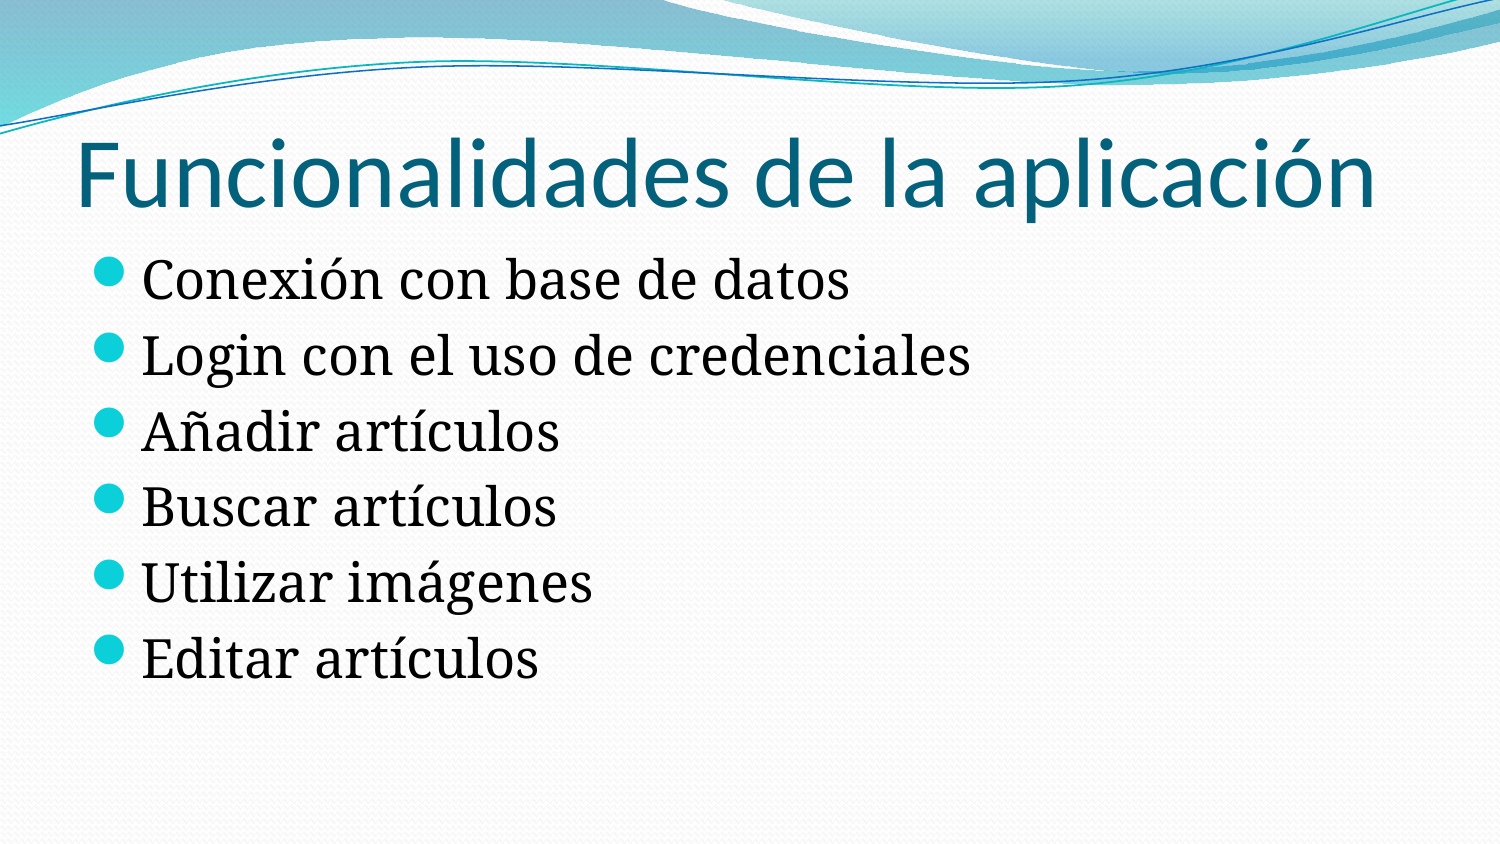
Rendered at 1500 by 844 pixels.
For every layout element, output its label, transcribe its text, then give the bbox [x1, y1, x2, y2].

title Funcionalidades de la aplicación [75, 86, 1425, 228]
list Conexión con base de datos Login con el uso de credenciales Añadir artículos Buscar artículos Utilizar imágenes Editar artículos [75, 238, 1425, 779]
